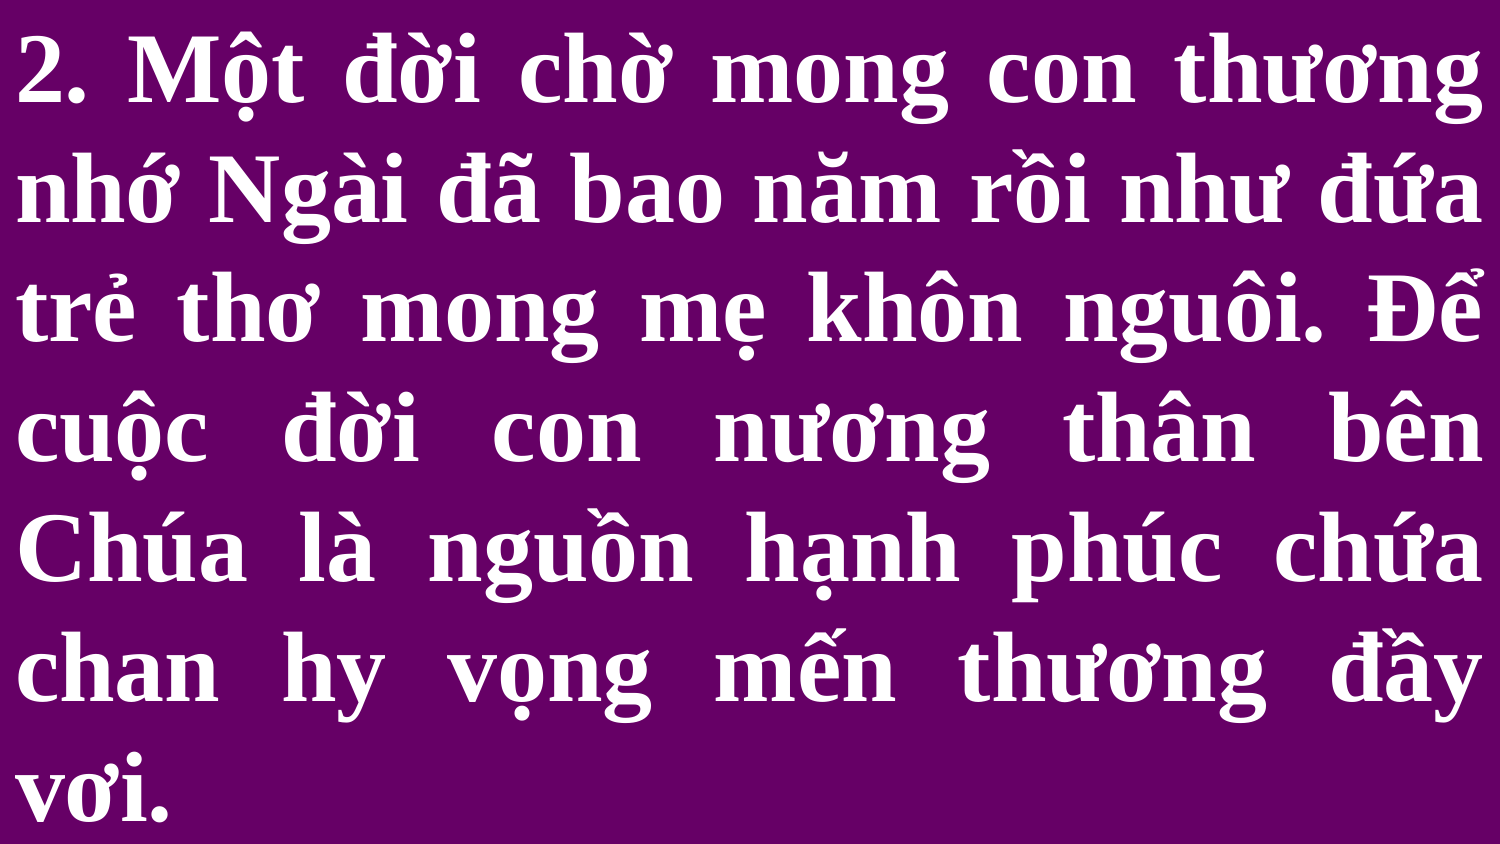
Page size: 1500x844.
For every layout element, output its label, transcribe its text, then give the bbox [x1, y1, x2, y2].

title 2. Một đời chờ mong con thương nhớ Ngài đã bao năm rồi như đứa trẻ thơ mong mẹ khôn nguôi. Để cuộc đời con nương thân bên Chúa là nguồn hạnh phúc chứa chan hy vọng mến thương đầy vơi. [0, 0, 1500, 844]
